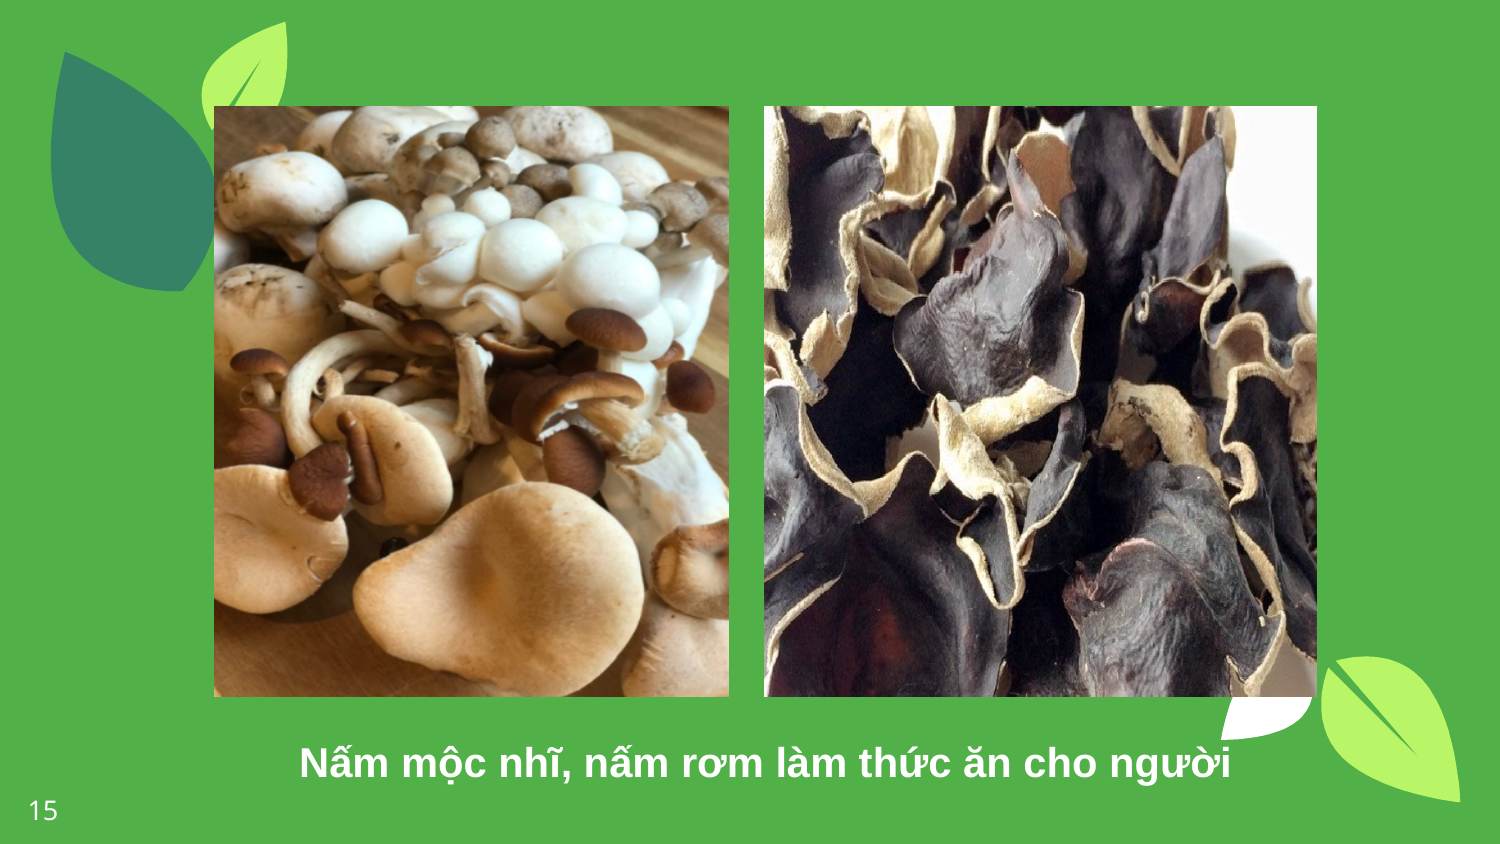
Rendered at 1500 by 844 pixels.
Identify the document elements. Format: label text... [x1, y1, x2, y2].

picture [764, 106, 1317, 697]
text_box Nấm mộc nhĩ, nấm rơm làm thức ăn cho người [214, 728, 1317, 794]
picture [214, 106, 729, 697]
slide_number 15 [12, 779, 103, 844]
